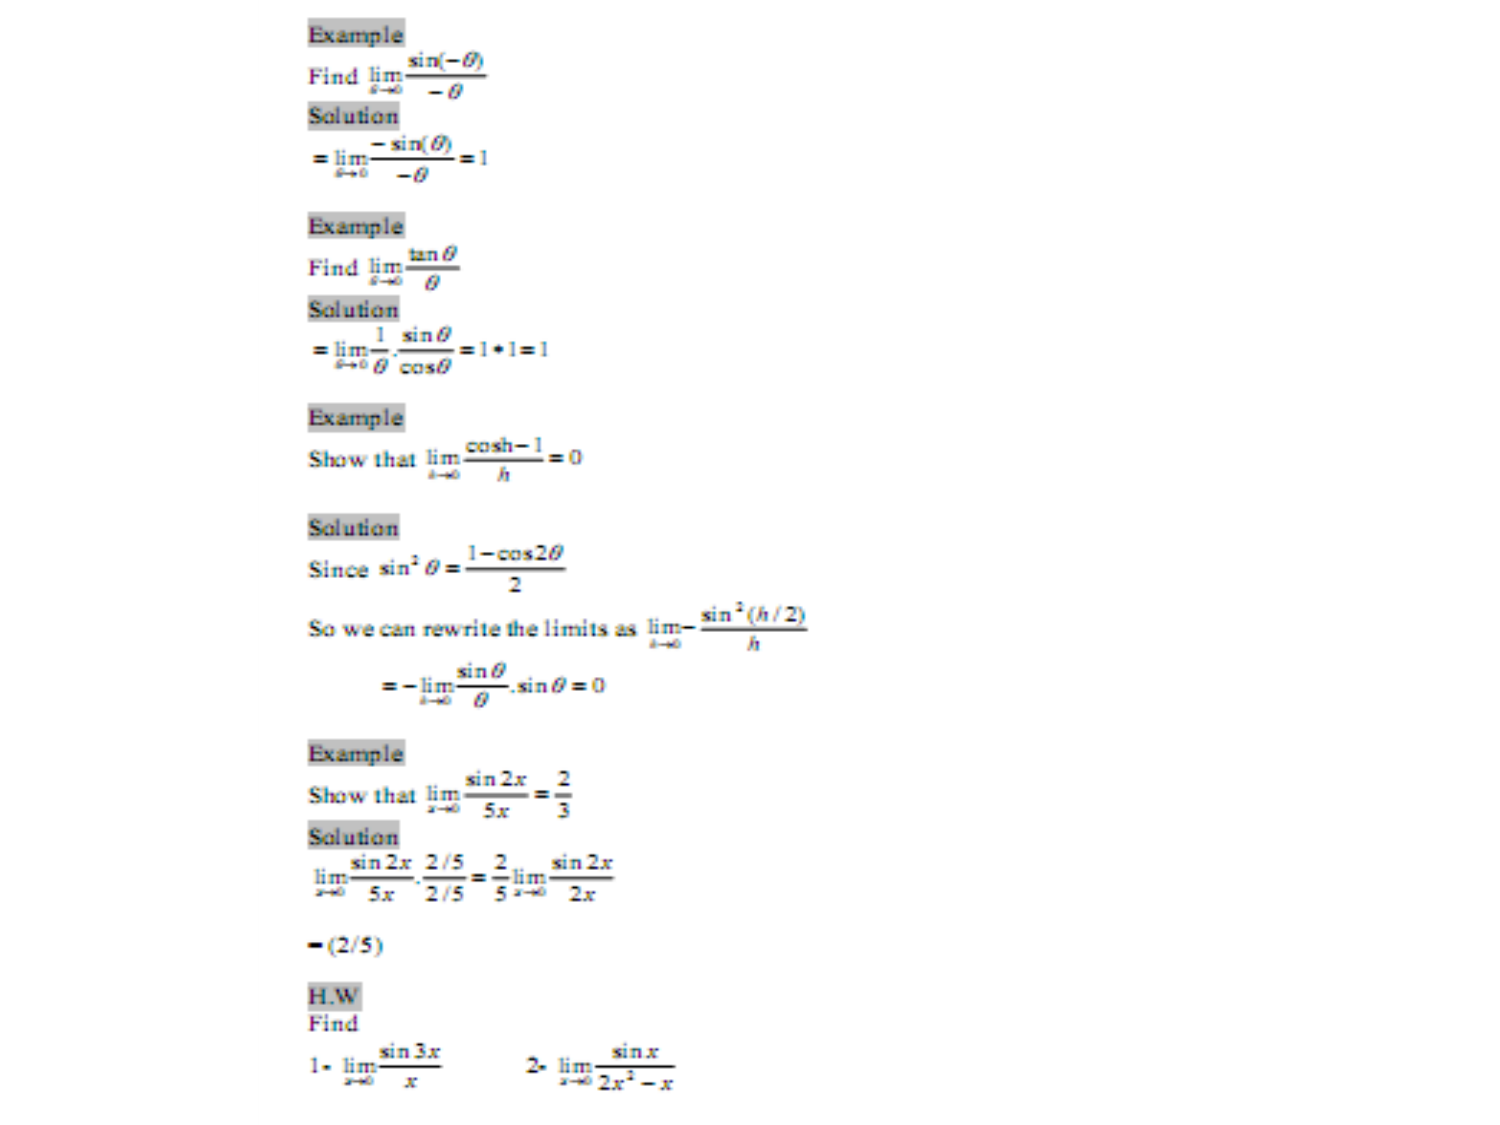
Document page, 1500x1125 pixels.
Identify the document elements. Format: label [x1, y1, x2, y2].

picture [257, 0, 1231, 1125]
